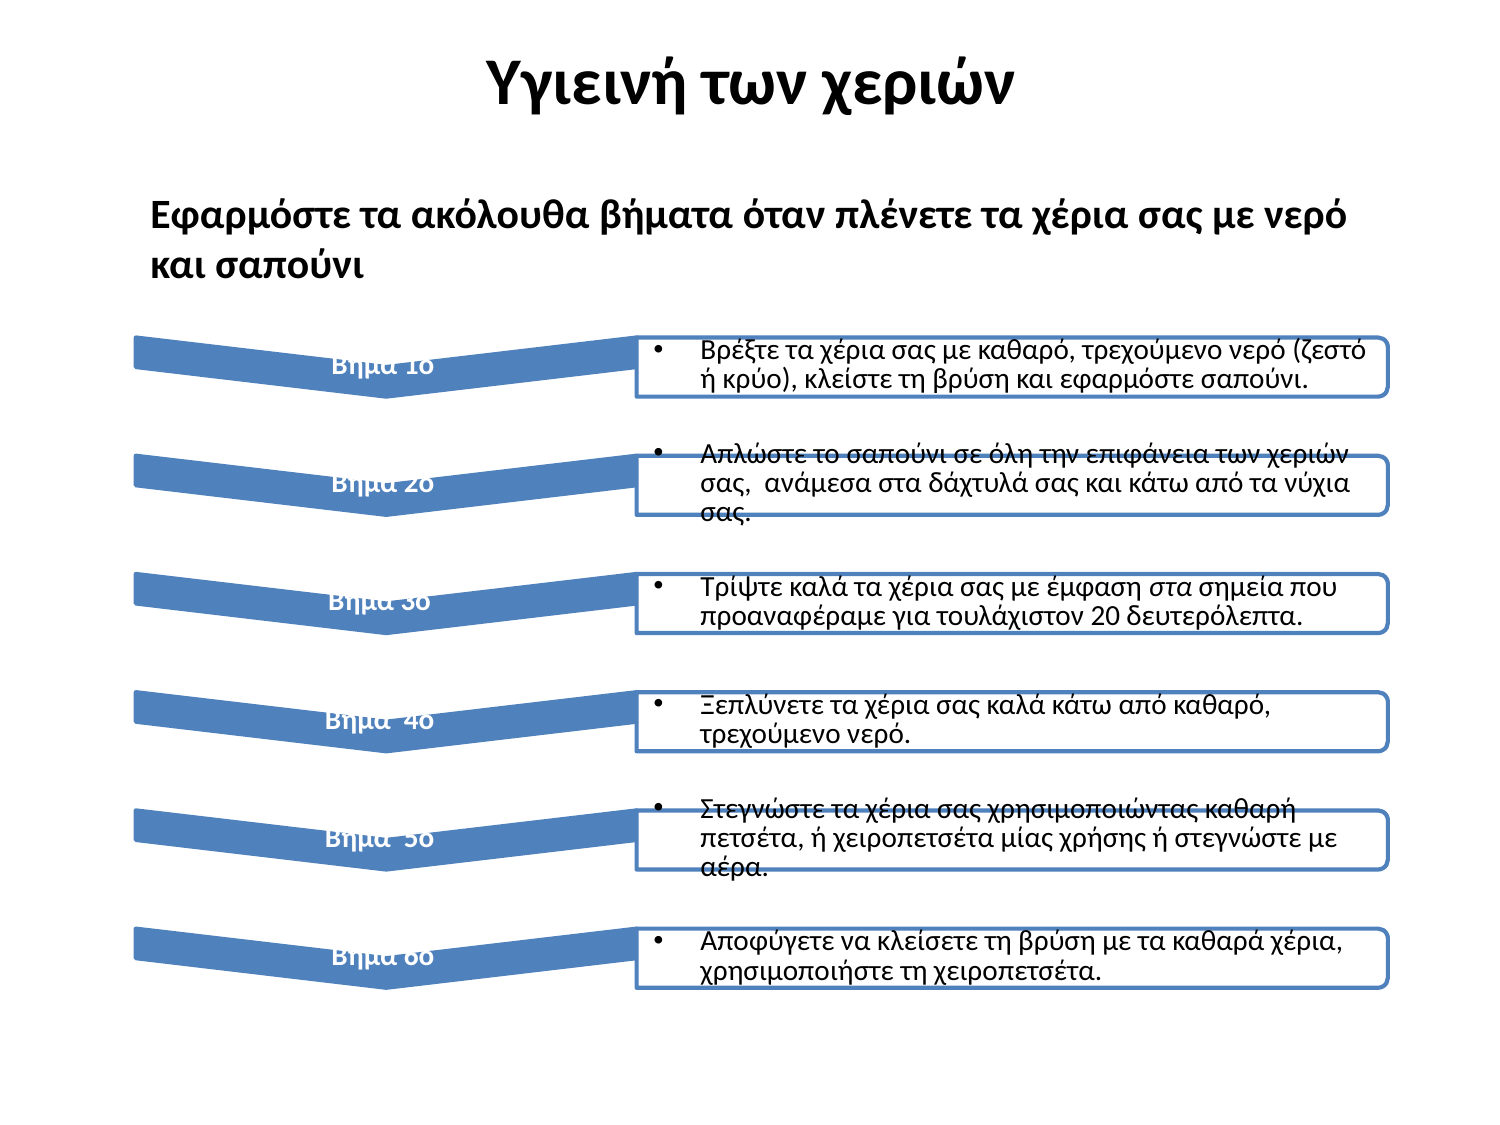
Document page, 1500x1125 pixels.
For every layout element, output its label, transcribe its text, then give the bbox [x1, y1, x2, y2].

title Υγιεινή των χεριών [76, 19, 1427, 138]
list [135, 337, 1389, 988]
text_box Εφαρμόστε τα ακόλουθα βήματα όταν πλένετε τα χέρια σας με νερό και σαπούνι [135, 179, 1388, 294]
